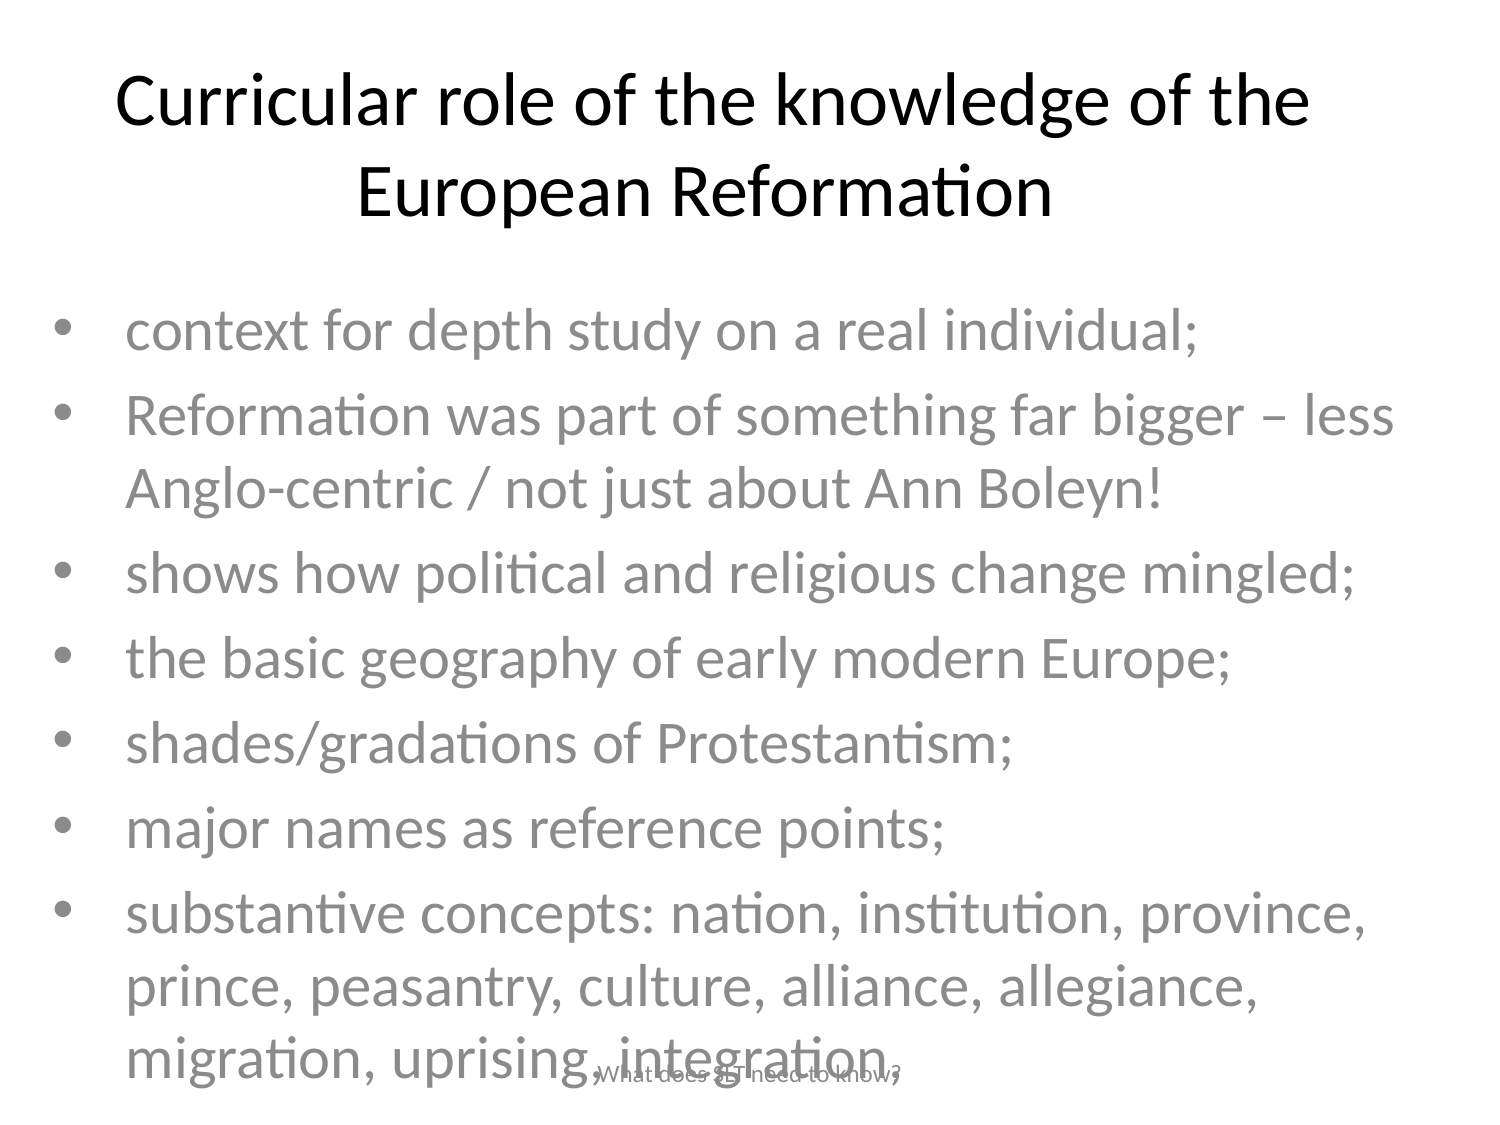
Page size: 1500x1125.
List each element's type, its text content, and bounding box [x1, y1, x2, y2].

footer What does SLT need to know? [512, 1042, 988, 1103]
subtitle context for depth study on a real individual; Reformation was part of something far bigger – less Anglo-centric / not just about Ann Boleyn! shows how political and religious change mingled; the basic geography of early modern Europe; shades/gradations of Protestantism; major names as reference points; substantive concepts: nation, institution, province, prince, peasantry, culture, alliance, allegiance, migration, uprising, integration, [37, 282, 1481, 1103]
title Curricular role of the knowledge of the European Reformation [76, 41, 1352, 239]
